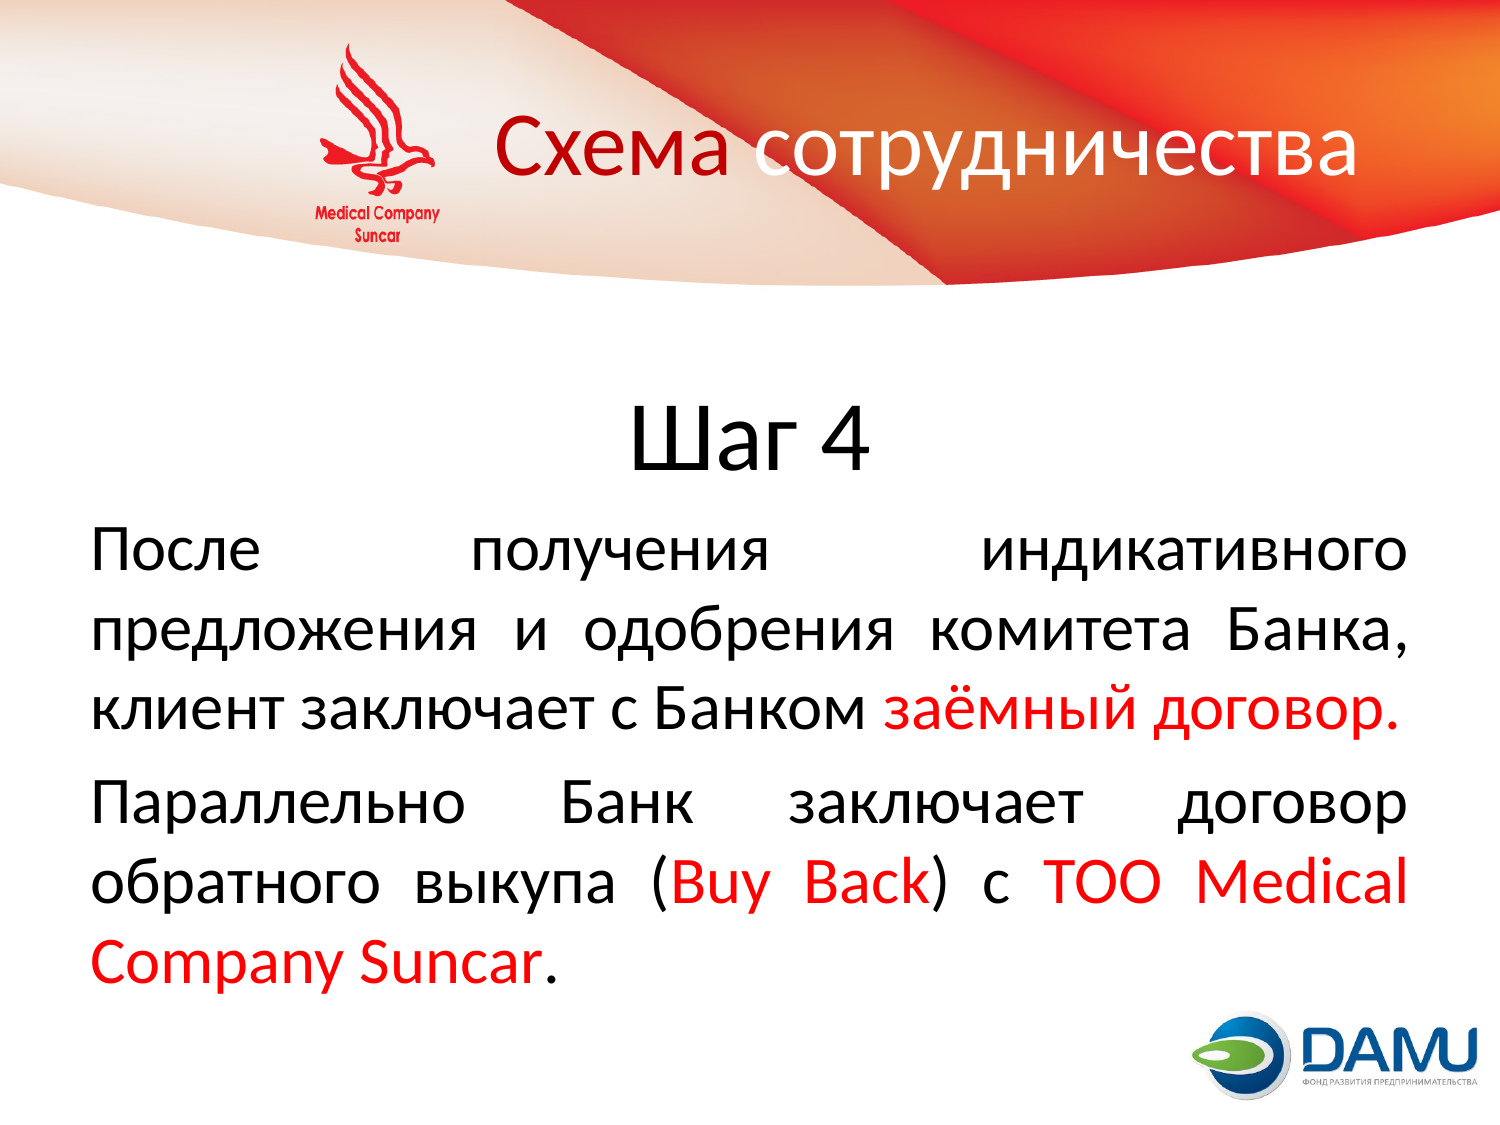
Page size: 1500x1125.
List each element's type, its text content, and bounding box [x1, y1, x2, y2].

picture [0, 0, 1500, 1125]
title Схема сотрудничества [430, 44, 1426, 233]
list Шаг 4 После получения индикативного предложения и одобрения комитета Банка, клиент заключает с Банком заёмный договор. Параллельно Банк заключает договор обратного выкупа (Buy Back) с ТОО Medical Company Suncar. [74, 262, 1426, 1006]
